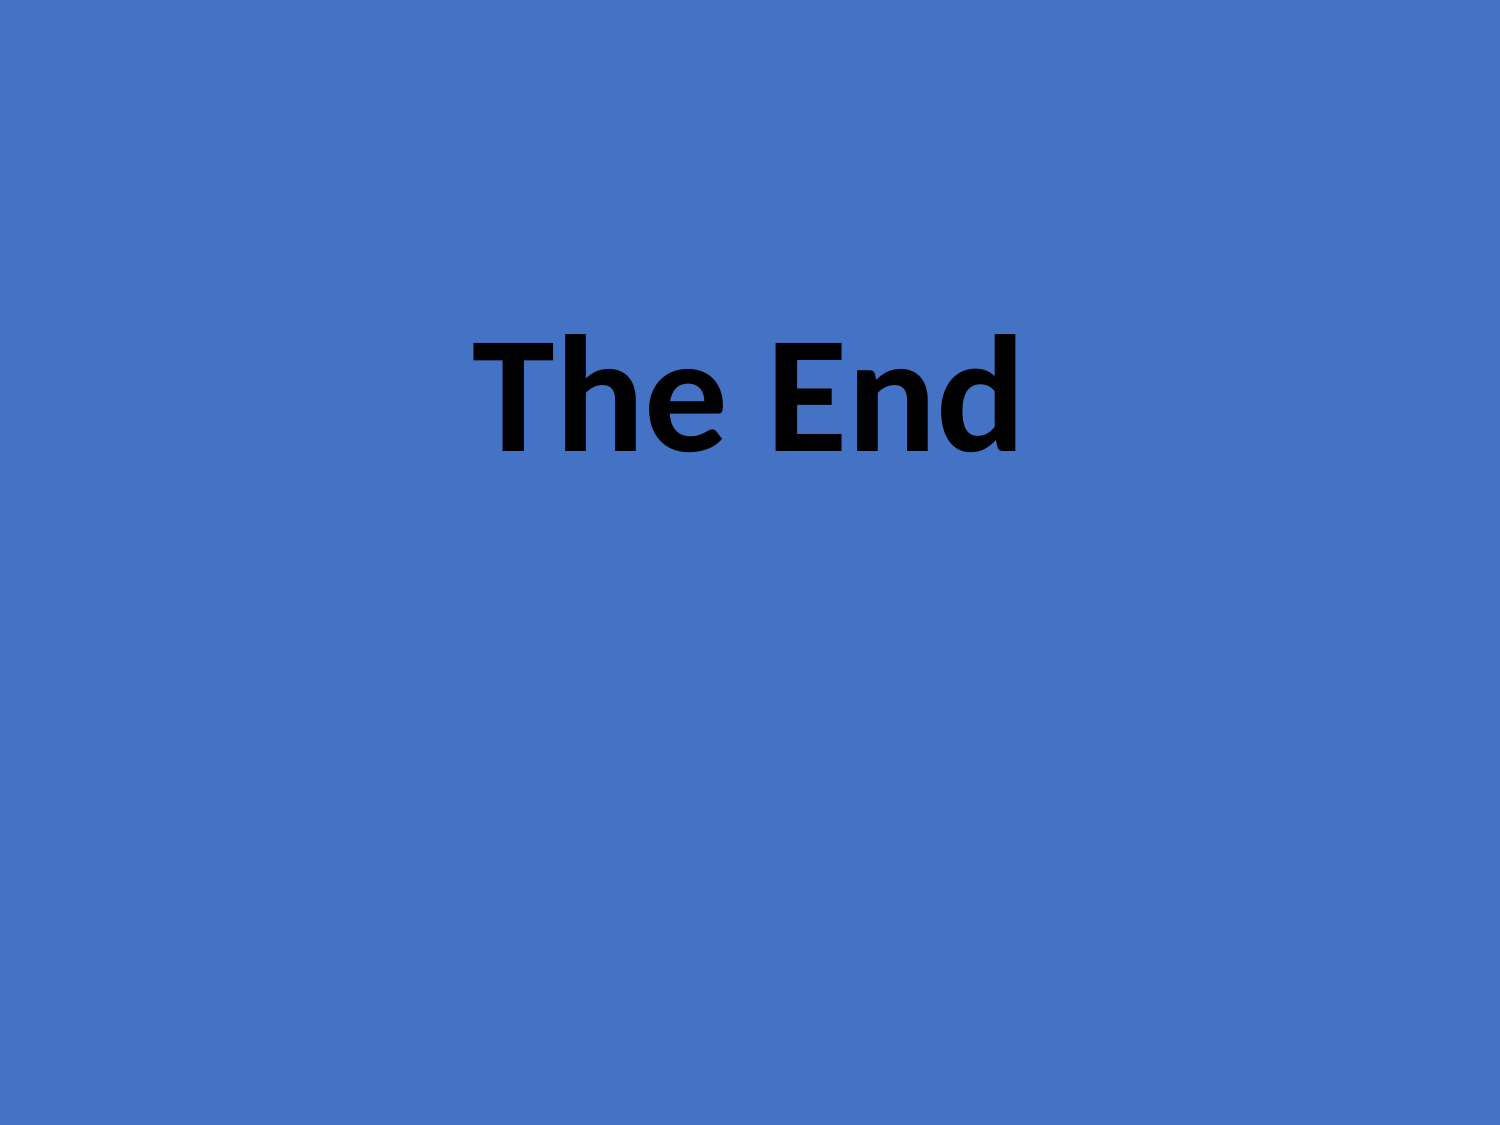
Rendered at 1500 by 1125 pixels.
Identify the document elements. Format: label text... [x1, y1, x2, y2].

list The End [103, 299, 1397, 1014]
